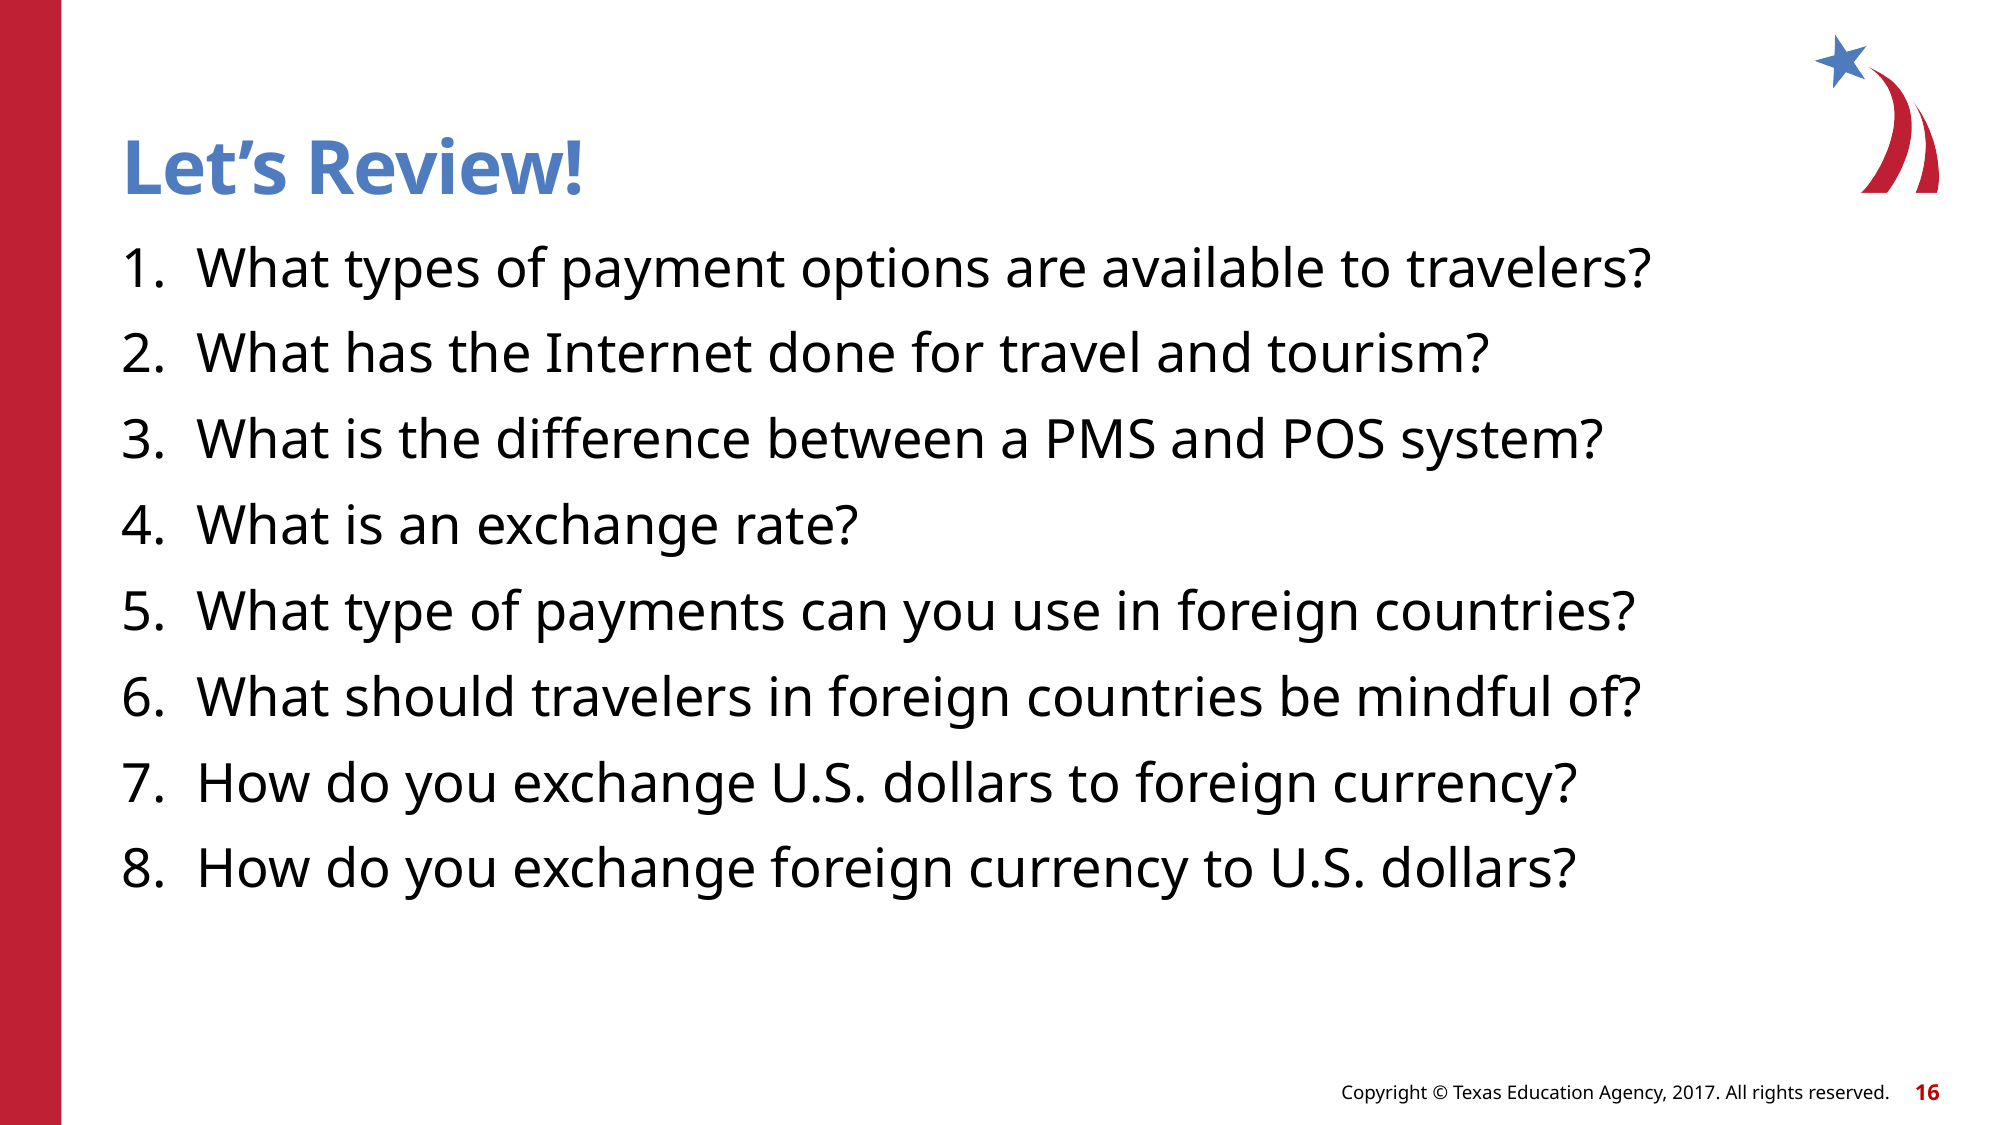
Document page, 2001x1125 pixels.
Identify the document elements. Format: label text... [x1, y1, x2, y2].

list What types of payment options are available to travelers? What has the Internet done for travel and tourism? What is the difference between a PMS and POS system? What is an exchange rate? What type of payments can you use in foreign countries? What should travelers in foreign countries be mindful of? How do you exchange U.S. dollars to foreign currency? How do you exchange foreign currency to U.S. dollars? [121, 233, 1936, 1010]
picture [1814, 34, 1939, 193]
title Let’s Review! [121, 66, 1772, 211]
